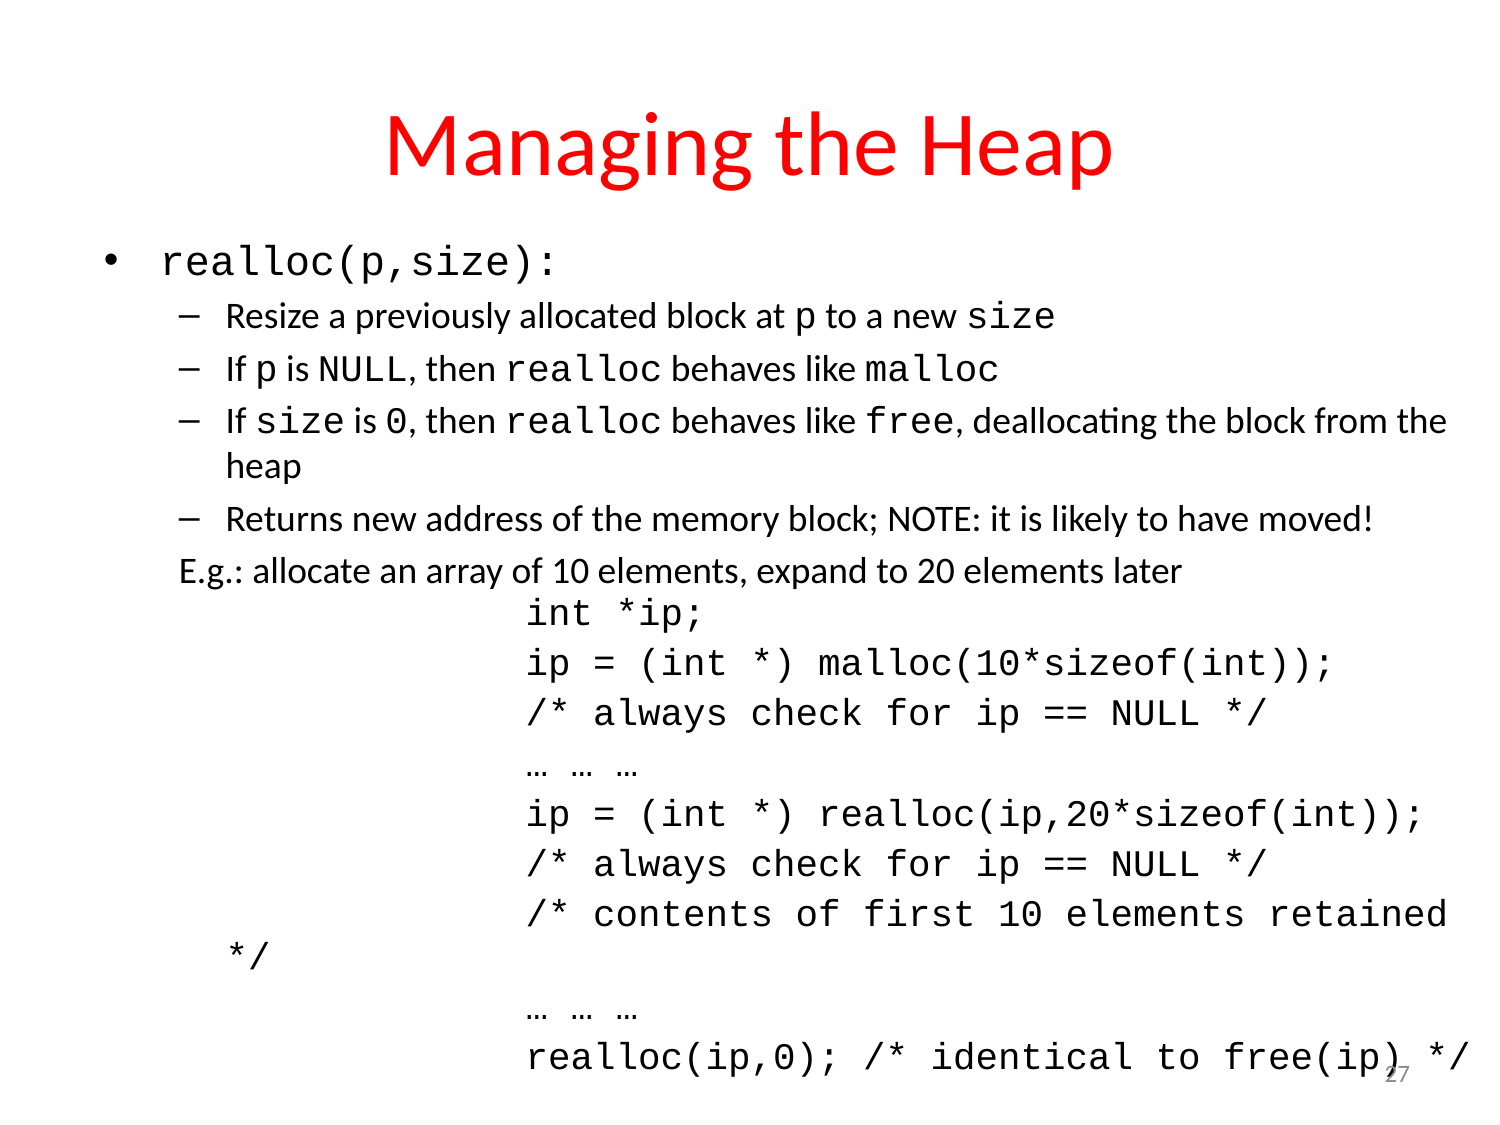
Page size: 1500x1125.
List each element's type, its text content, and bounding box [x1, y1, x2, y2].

title Managing the Heap [75, 45, 1425, 233]
list realloc(p,size): Resize a previously allocated block at p to a new size If p is NULL, then realloc behaves like malloc If size is 0, then realloc behaves like free, deallocating the block from the heap Returns new address of the memory block; NOTE: it is likely to have moved! E.g.: allocate an array of 10 elements, expand to 20 elements later int *ip; ip = (int *) malloc(10*sizeof(int)); /* always check for ip == NULL */ … … … ip = (int *) realloc(ip,20*sizeof(int)); /* always check for ip == NULL */ /* contents of first 10 elements retained */ … … … realloc(ip,0); /* identical to free(ip) */ [88, 226, 1500, 1125]
slide_number 27 [1074, 1042, 1425, 1103]
